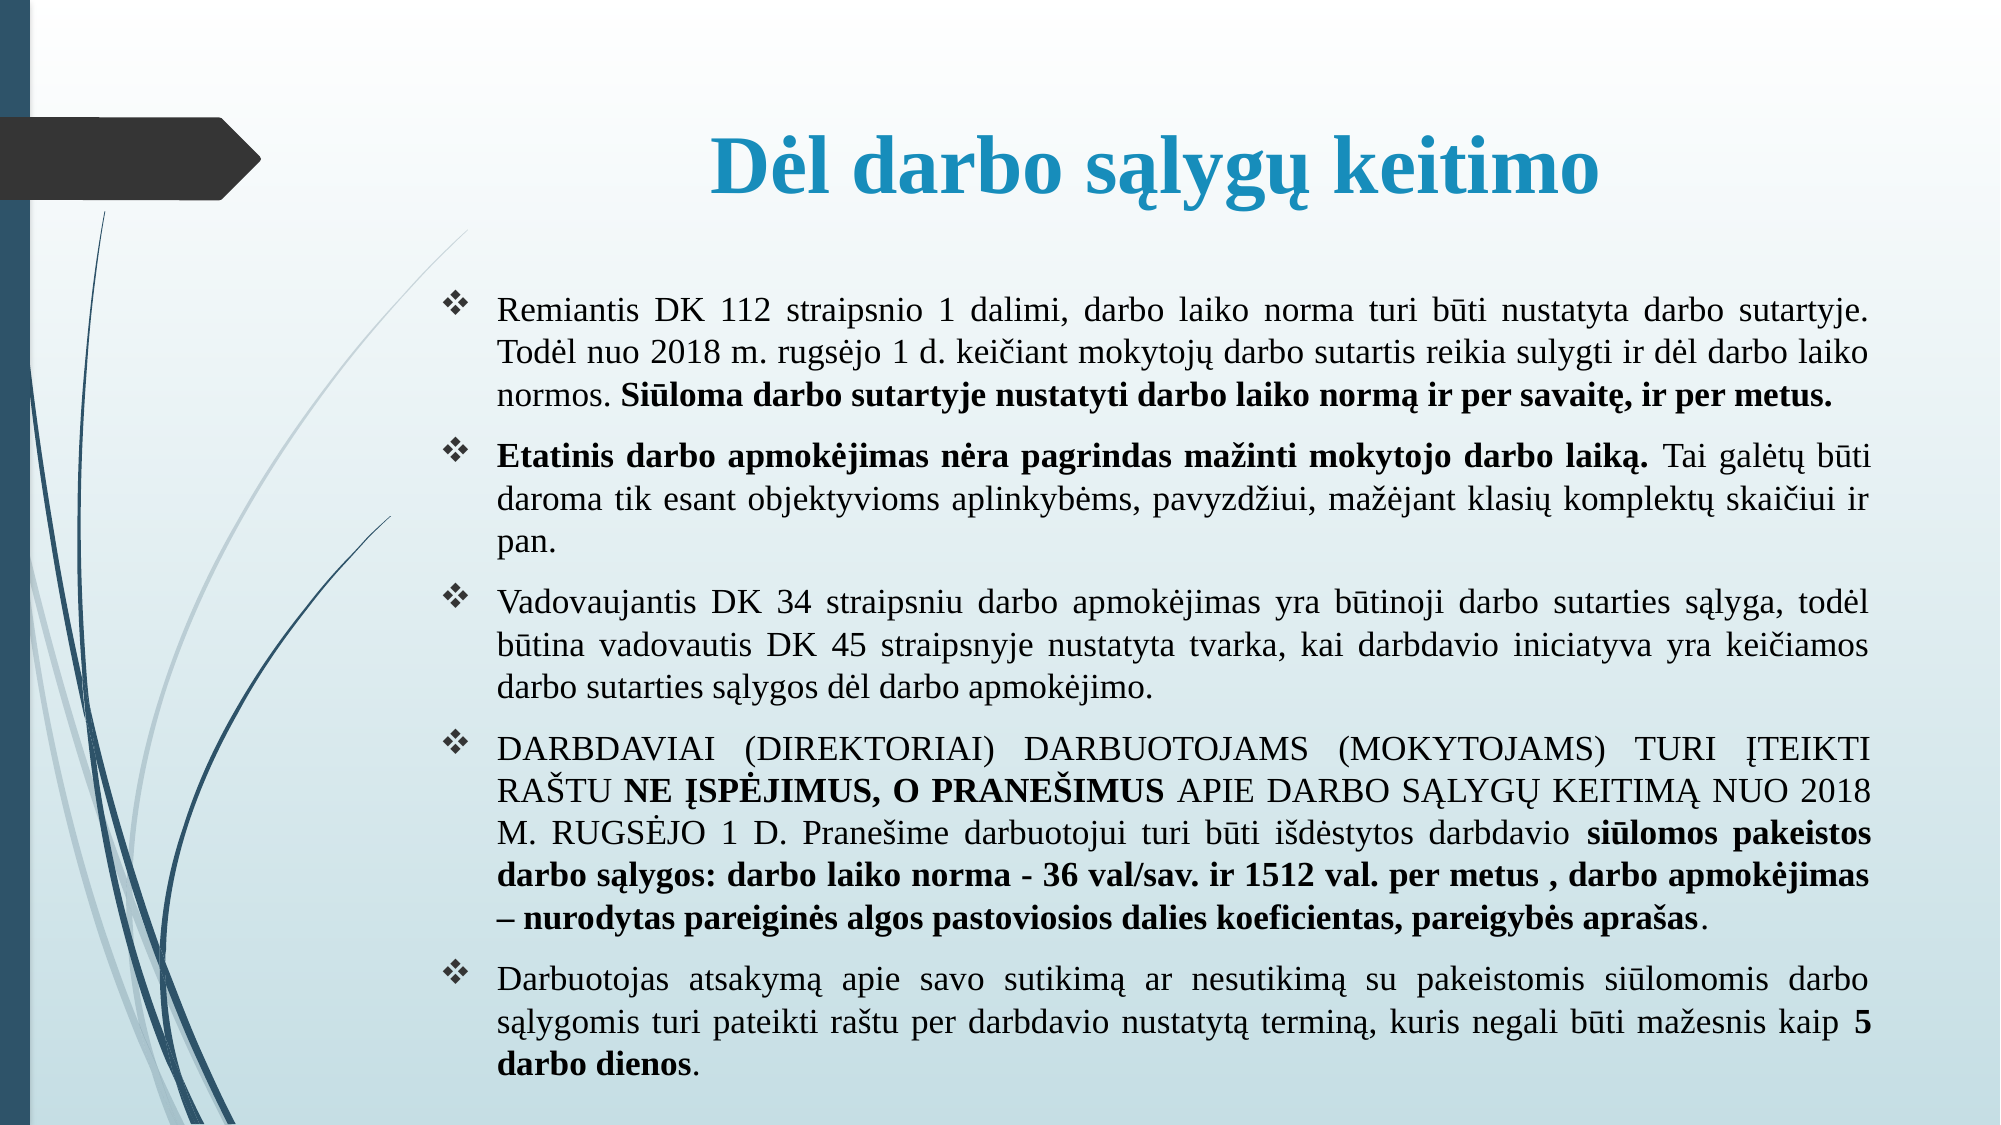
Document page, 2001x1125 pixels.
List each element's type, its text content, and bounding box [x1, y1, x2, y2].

title Dėl darbo sąlygų keitimo [425, 102, 1888, 278]
list Remiantis DK 112 straipsnio 1 dalimi, darbo laiko norma turi būti nustatyta darbo sutartyje. Todėl nuo 2018 m. rugsėjo 1 d. keičiant mokytojų darbo sutartis reikia sulygti ir dėl darbo laiko normos. Siūloma darbo sutartyje nustatyti darbo laiko normą ir per savaitę, ir per metus. Etatinis darbo apmokėjimas nėra pagrindas mažinti mokytojo darbo laiką. Tai galėtų būti daroma tik esant objektyvioms aplinkybėms, pavyzdžiui, mažėjant klasių komplektų skaičiui ir pan. Vadovaujantis DK 34 straipsniu darbo apmokėjimas yra būtinoji darbo sutarties sąlyga, todėl būtina vadovautis DK 45 straipsnyje nustatyta tvarka, kai darbdavio iniciatyva yra keičiamos darbo sutarties sąlygos dėl darbo apmokėjimo. DARBDAVIAI (DIREKTORIAI) DARBUOTOJAMS (MOKYTOJAMS) TURI ĮTEIKTI RAŠTU NE ĮSPĖJIMUS, O PRANEŠIMUS APIE DARBO SĄLYGŲ KEITIMĄ NUO 2018 M. RUGSĖJO 1 D. Pranešime darbuotojui turi būti išdėstytos darbdavio siūlomos pakeistos darbo sąlygos: darbo laiko norma - 36 val/sav. ir 1512 val. per metus , darbo apmokėjimas – nurodytas pareiginės algos pastoviosios dalies koeficientas, pareigybės aprašas. Darbuotojas atsakymą apie savo sutikimą ar nesutikimą su pakeistomis siūlomomis darbo sąlygomis turi pateikti raštu per darbdavio nustatytą terminą, kuris negali būti mažesnis kaip 5 darbo dienos. [424, 278, 1888, 1103]
